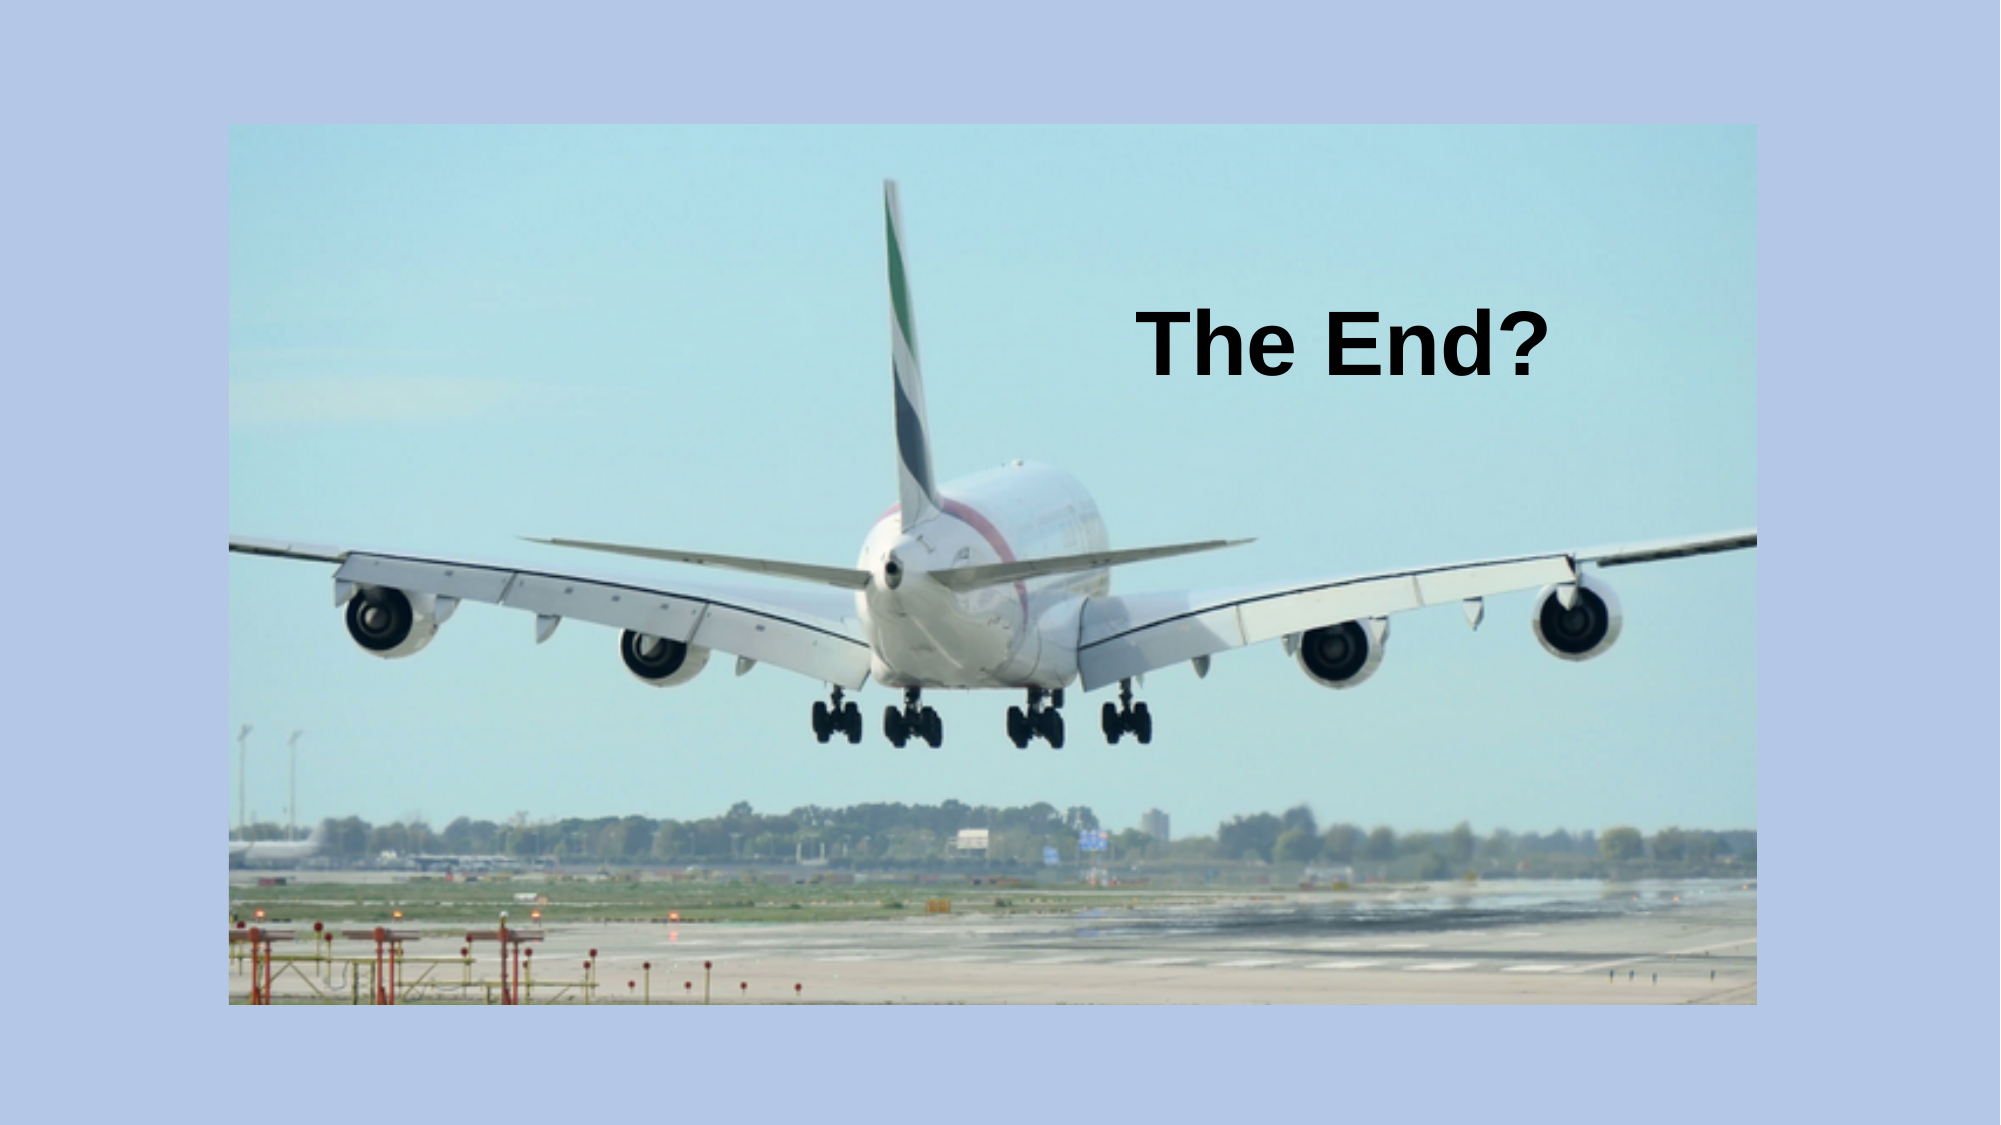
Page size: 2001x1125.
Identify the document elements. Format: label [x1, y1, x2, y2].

picture [228, 124, 1757, 1005]
